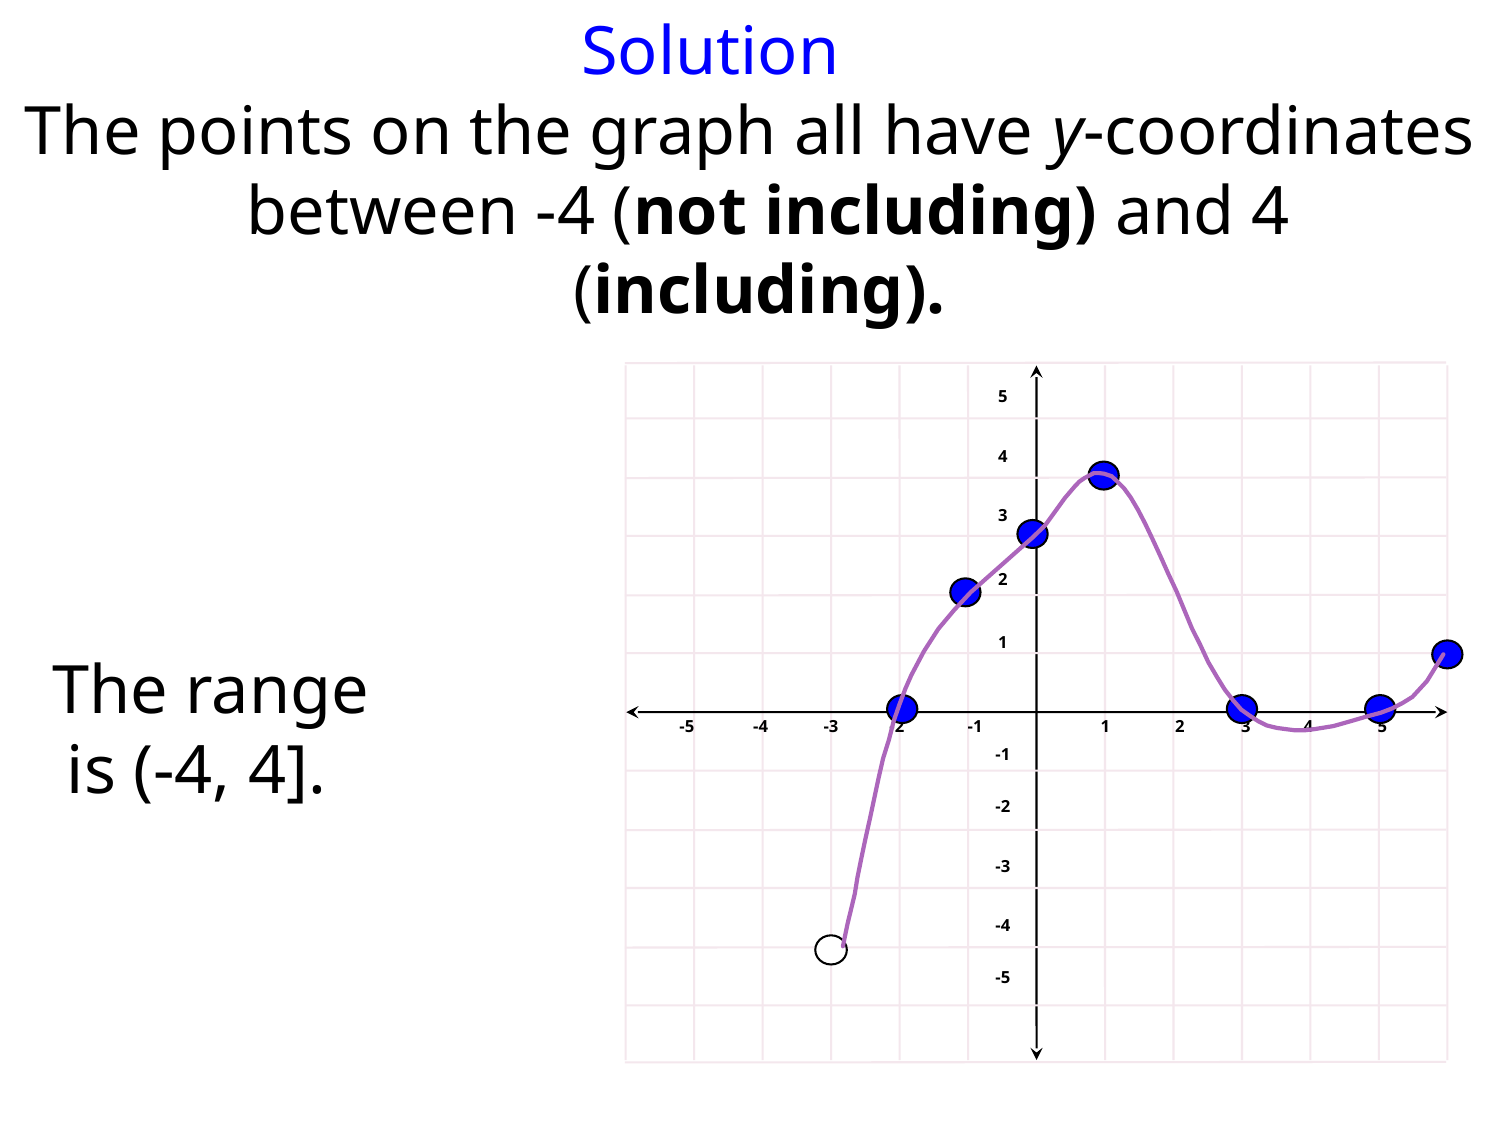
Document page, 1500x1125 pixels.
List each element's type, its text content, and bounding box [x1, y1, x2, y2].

text_box Solution The points on the graph all have y-coordinates between -4 (not including) and 4 (including). The range is (-4, 4]. [0, 0, 1500, 450]
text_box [624, 362, 1463, 1063]
